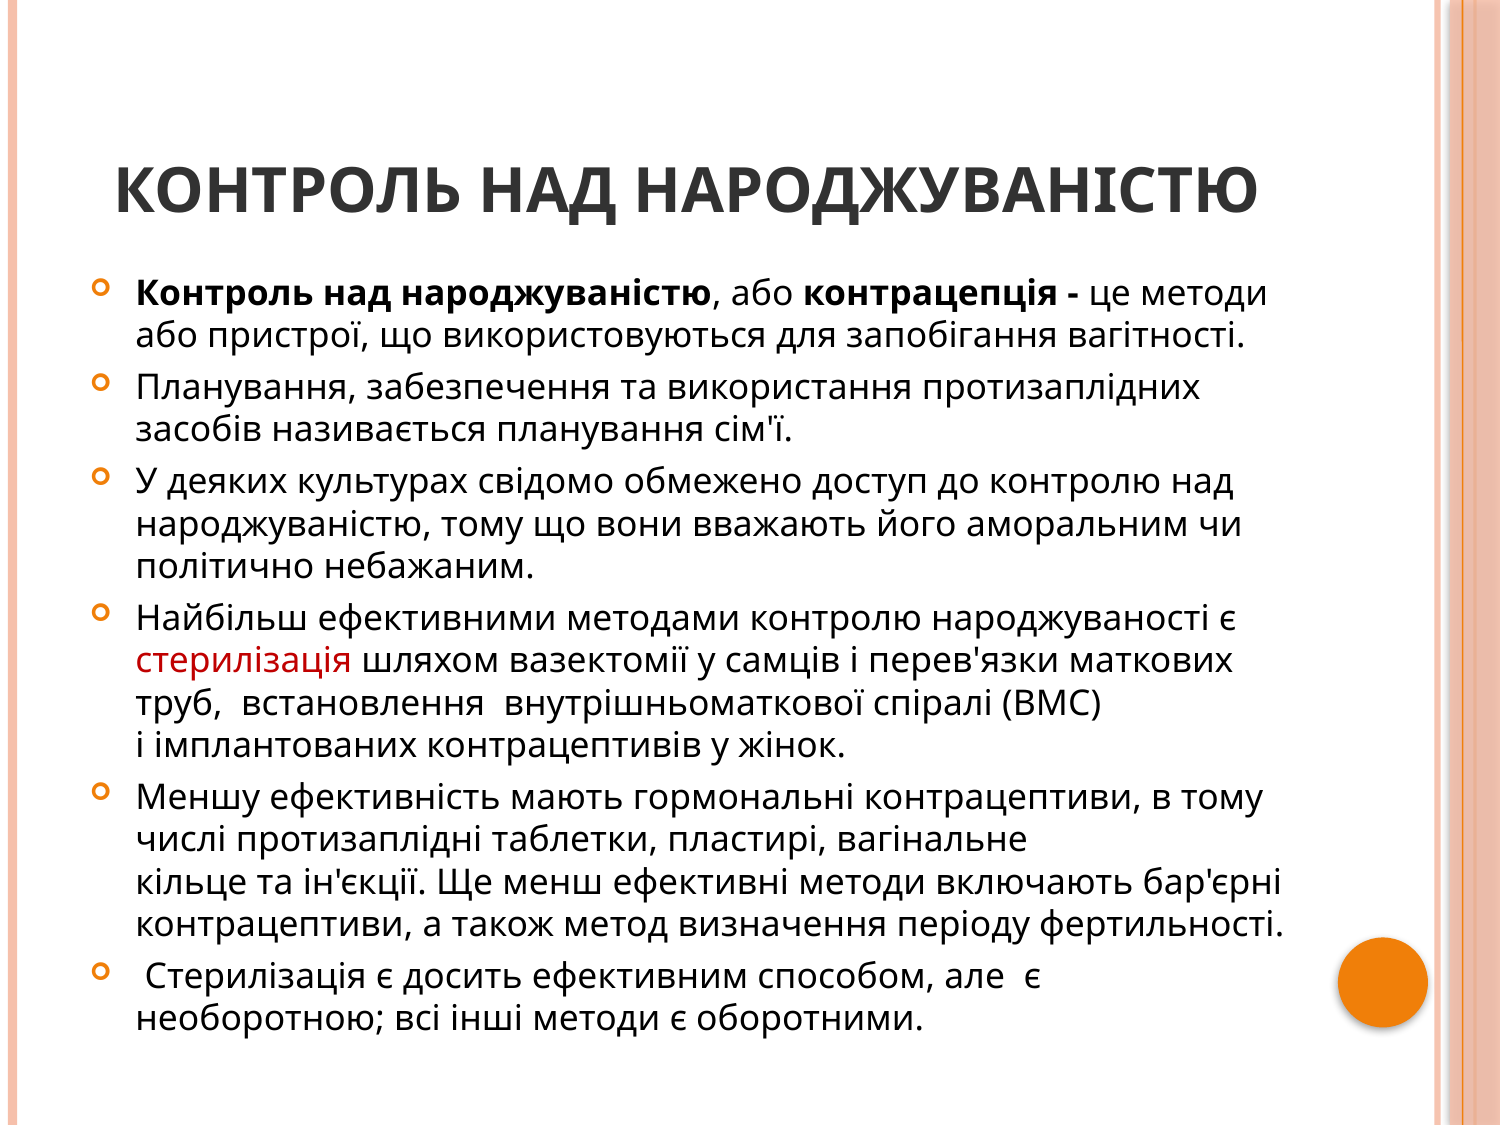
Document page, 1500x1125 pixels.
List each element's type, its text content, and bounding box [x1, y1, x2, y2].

list Контроль над народжуваністю, або контрацепція - це методи або пристрої, що використовуються для запобігання вагітності. Планування, забезпечення та використання протизаплідних засобів називається планування сім'ї. У деяких культурах свідомо обмежено доступ до контролю над народжуваністю, тому що вони вважають його аморальним чи політично небажаним. Найбільш ефективними методами контролю народжуваності є стерилізація шляхом вазектомії у самців і перев'язки маткових труб, встановлення внутрішньоматкової спіралі (ВМС) і імплантованих контрацептивів у жінок. Меншу ефективність мають гормональні контрацептиви, в тому числі протизаплідні таблетки, пластирі, вагінальне кільце та ін'єкції. Ще менш ефективні методи включають бар'єрні контрацептиви, а також метод визначення періоду фертильності. Стерилізація є досить ефективним способом, але є необоротною; всі інші методи є оборотними. [75, 262, 1300, 1062]
title Контроль над народжуваністю [75, 45, 1300, 233]
